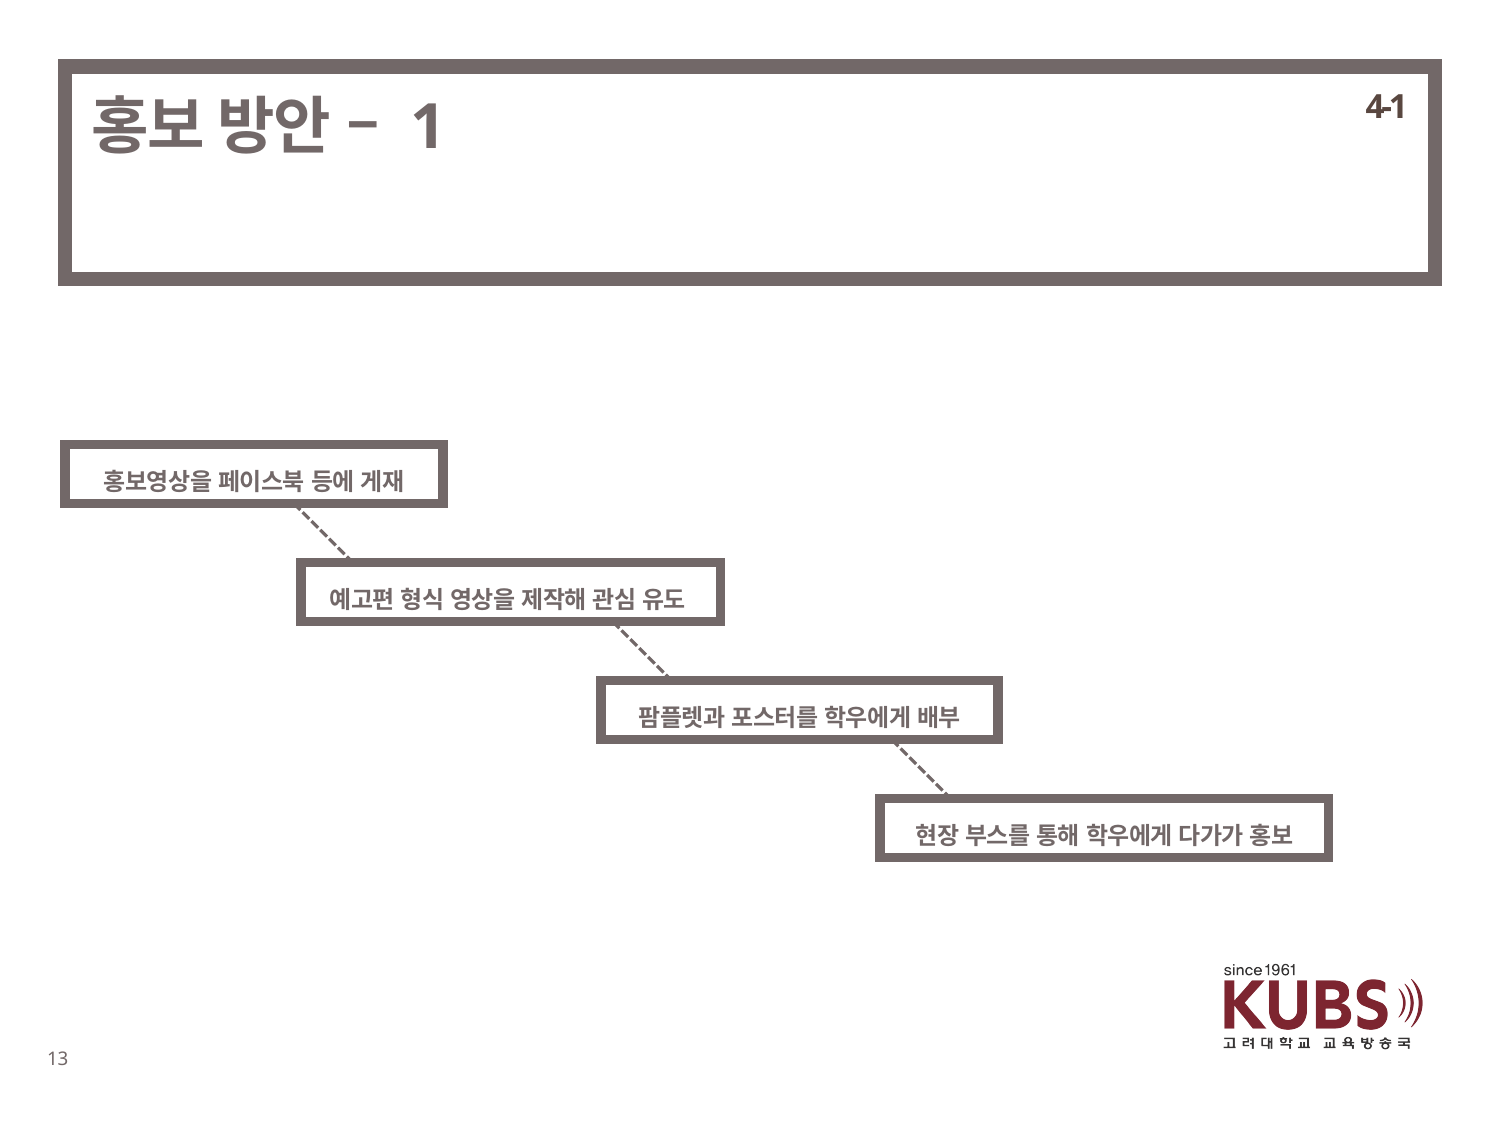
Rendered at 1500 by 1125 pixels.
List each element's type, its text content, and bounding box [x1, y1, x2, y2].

text_box 현장 부스를 통해 학우에게 다가가 홍보 [879, 798, 1329, 858]
text_box 팜플렛과 포스터를 학우에게 배부 [600, 680, 998, 740]
text_box [63, 64, 1437, 281]
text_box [891, 739, 951, 799]
picture [1222, 961, 1434, 1052]
text_box [358, 560, 723, 624]
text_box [293, 503, 354, 563]
text_box 홍보영상을 페이스북 등에 게재 [64, 444, 443, 504]
text_box 4-1 [1153, 78, 1424, 153]
text_box 예고편 형식 영상을 제작해 관심 유도 [301, 562, 715, 622]
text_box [612, 621, 672, 681]
